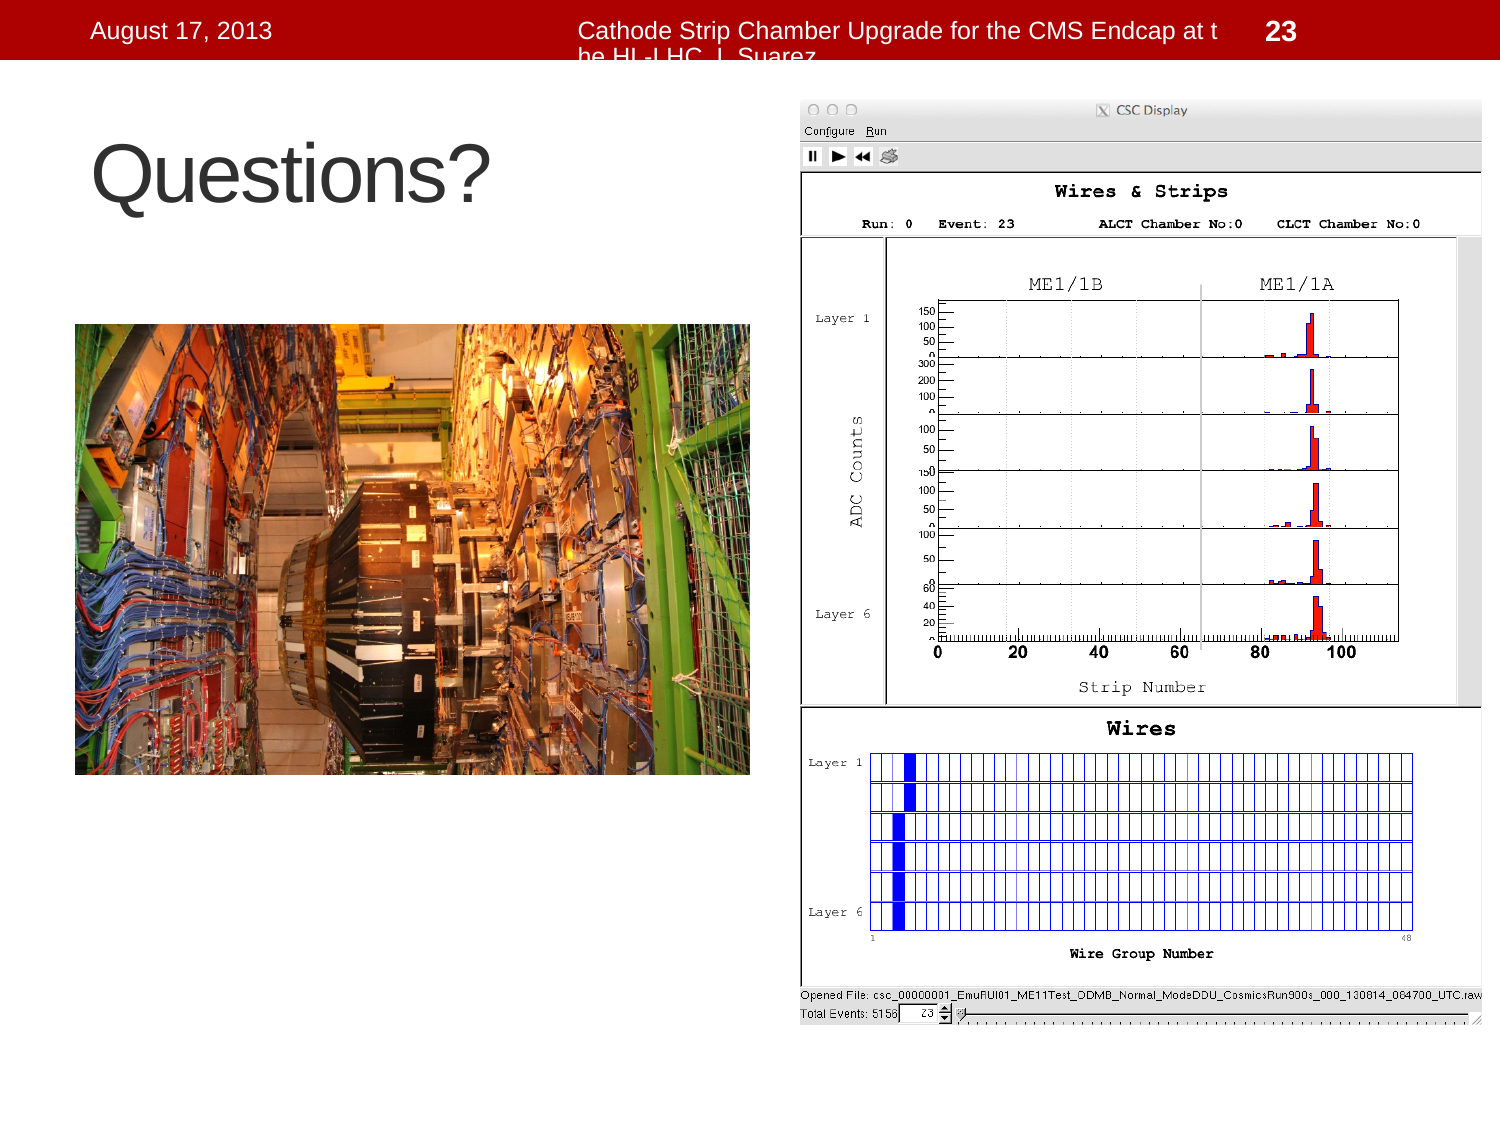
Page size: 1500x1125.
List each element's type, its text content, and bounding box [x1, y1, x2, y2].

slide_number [75, 3, 550, 57]
picture [799, 99, 1482, 1026]
picture [74, 324, 751, 776]
slide_number 23 [1250, 3, 1425, 57]
footer Cathode Strip Chamber Upgrade for the CMS Endcap at the HL-LHC, I. Suarez [562, 3, 1238, 57]
title Questions? [75, 87, 1425, 250]
